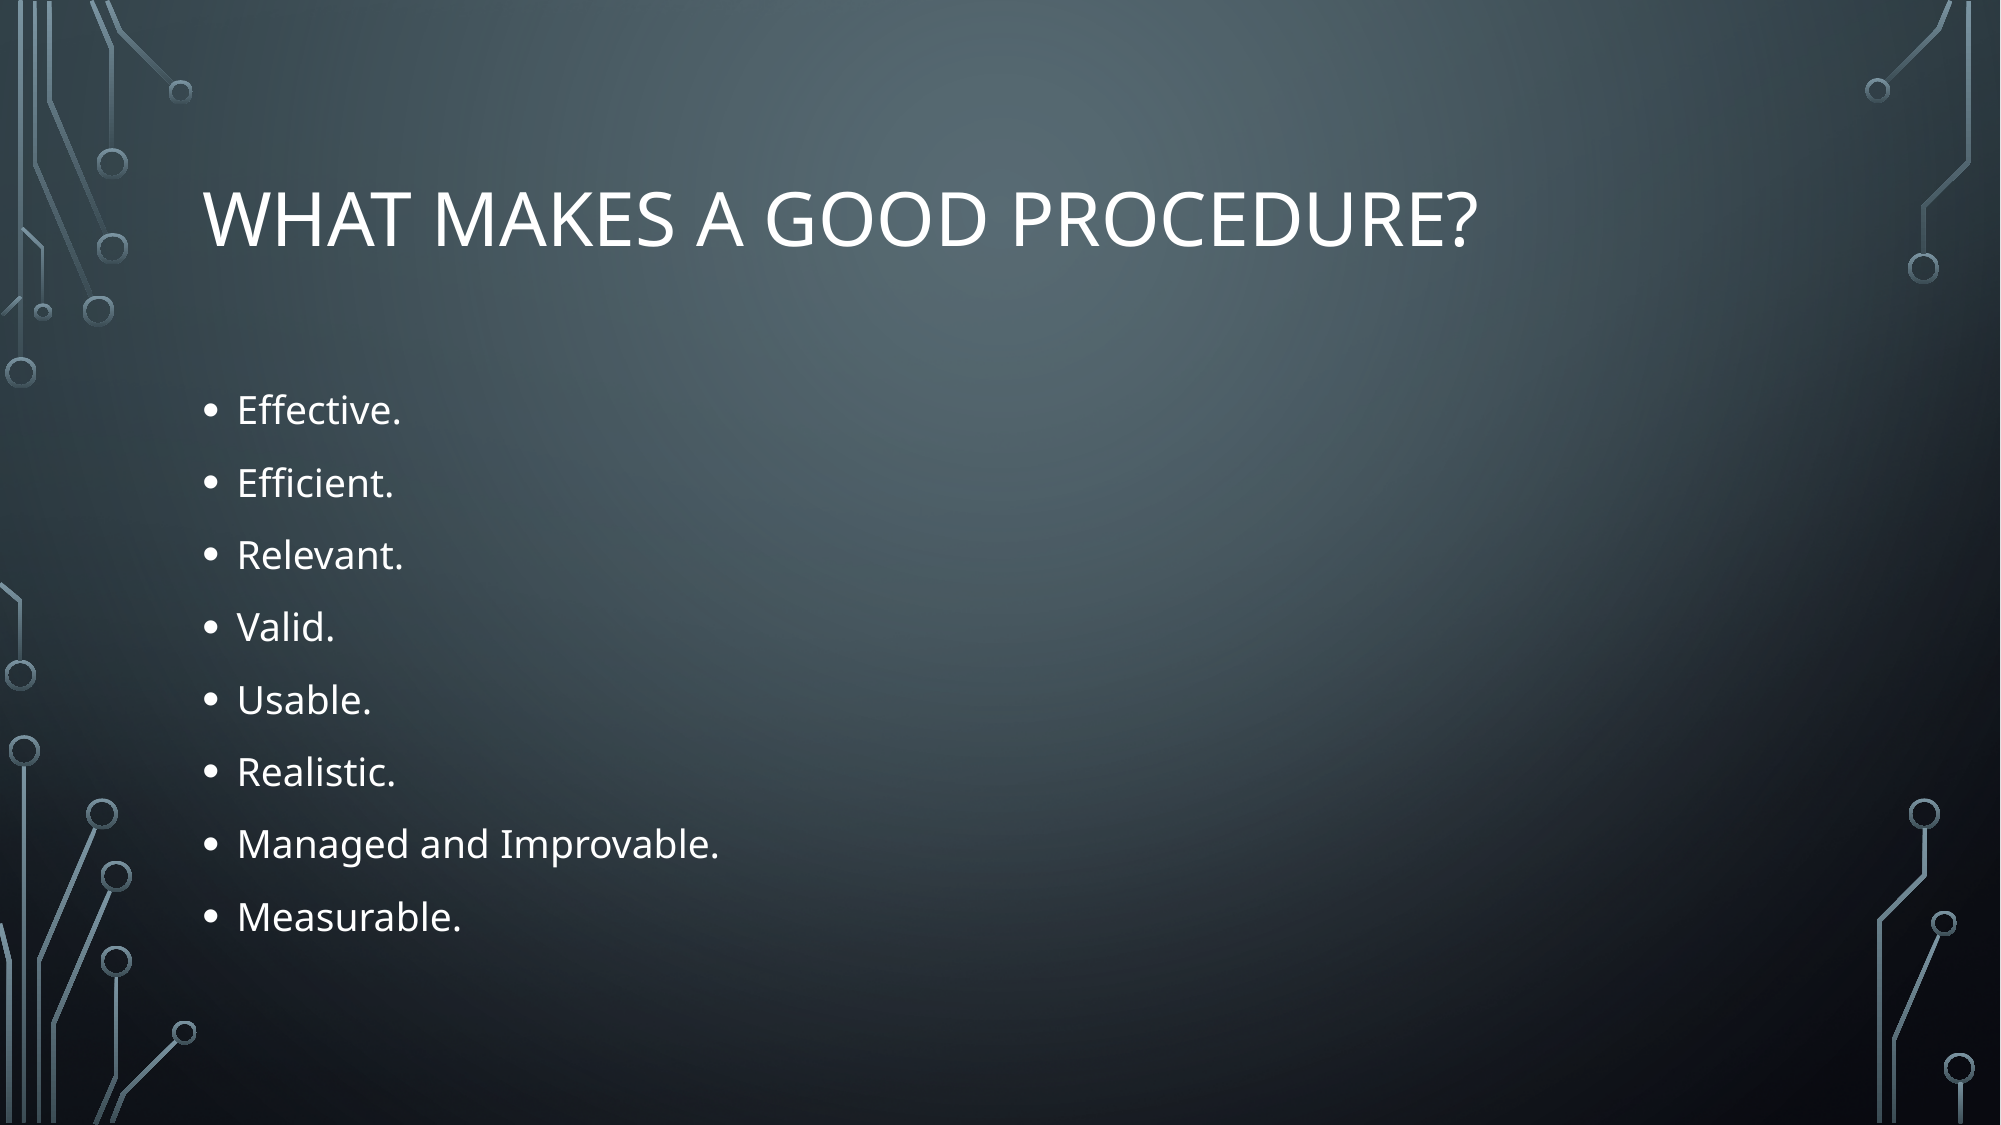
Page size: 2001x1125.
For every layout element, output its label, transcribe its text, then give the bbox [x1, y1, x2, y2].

list Effective. Efficient. Relevant. Valid. Usable. Realistic. Managed and Improvable. Measurable. [187, 369, 1813, 950]
title What makes a good procedure? [187, 101, 1813, 344]
